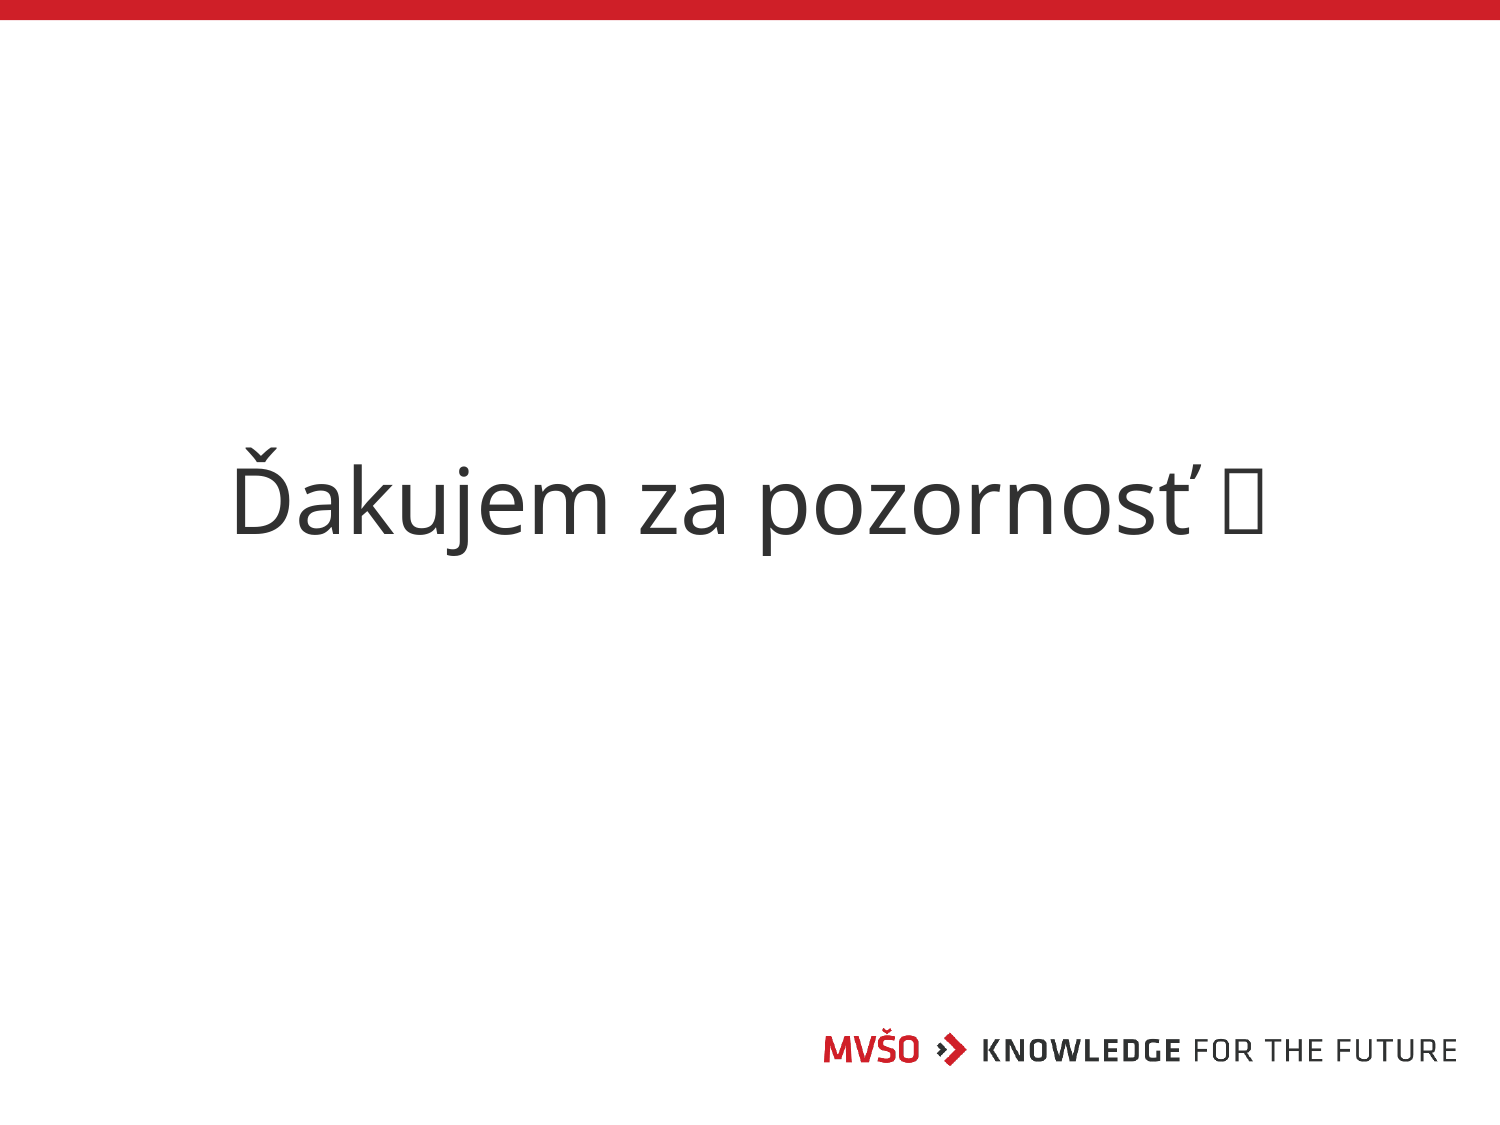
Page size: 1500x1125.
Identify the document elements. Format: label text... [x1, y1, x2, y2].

list Ďakujem za pozornosť  [88, 299, 1412, 969]
picture [824, 1028, 1456, 1066]
